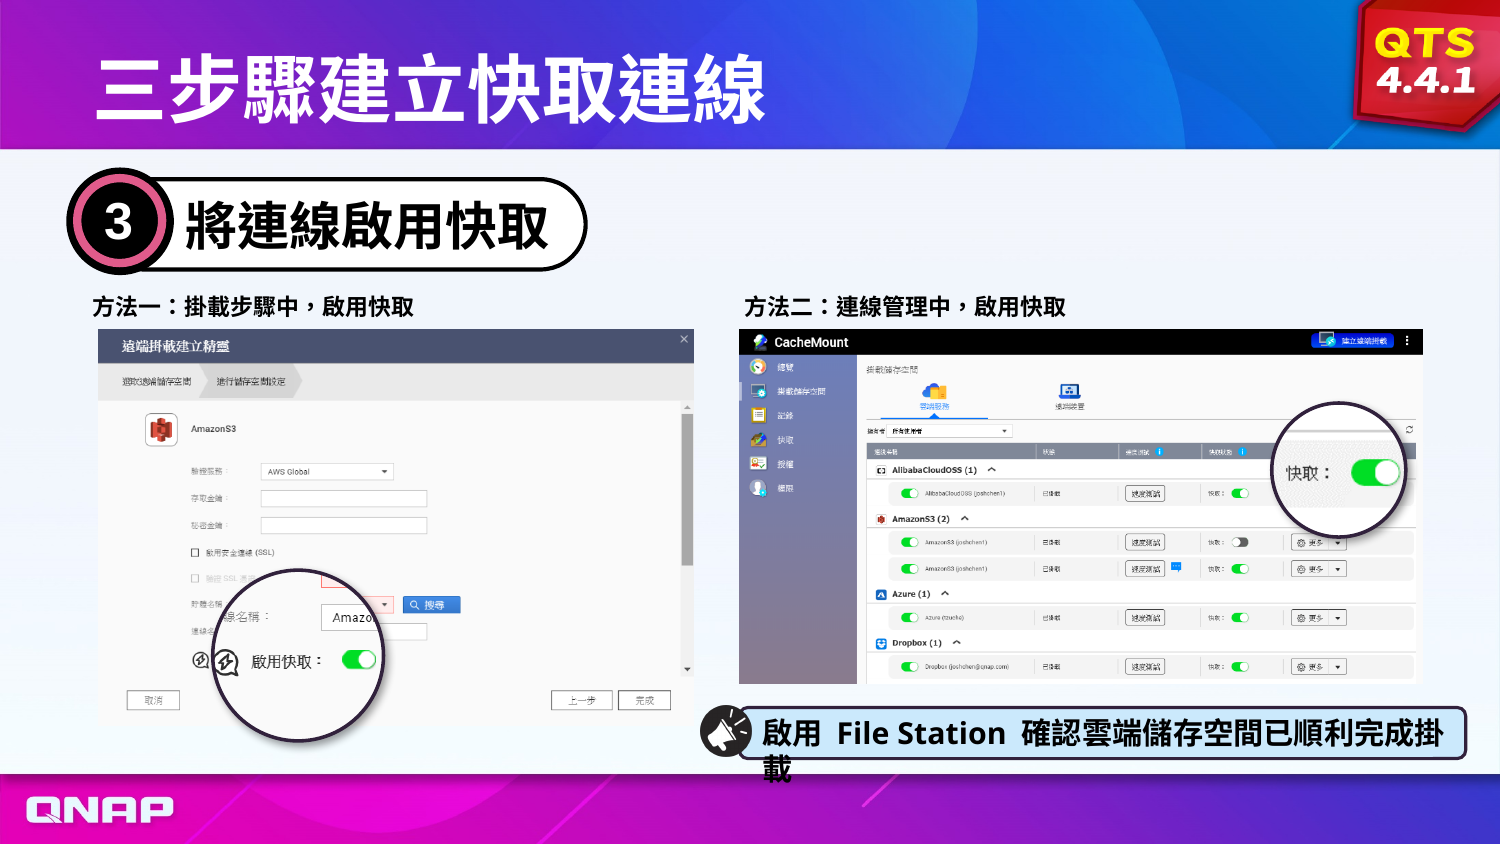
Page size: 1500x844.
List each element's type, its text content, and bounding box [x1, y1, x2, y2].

text_box 方法二：連線管理中，啟用快取 [729, 285, 1082, 328]
text_box [65, 166, 173, 277]
title 三步驟建立快取連線 [77, 38, 1500, 149]
text_box 啟用 File Station 確認雲端儲存空間已順利完成掛載 [747, 706, 1477, 795]
text_box [155, 178, 569, 203]
text_box 3 [90, 179, 104, 187]
text_box 將連線啟用快取 [173, 188, 571, 262]
text_box [76, 177, 164, 265]
text_box 方法一：掛載步驟中，啟用快取 [77, 285, 430, 328]
text_box 3 [136, 179, 149, 187]
text_box [571, 189, 587, 259]
text_box [146, 239, 568, 271]
picture [0, 0, 1500, 844]
